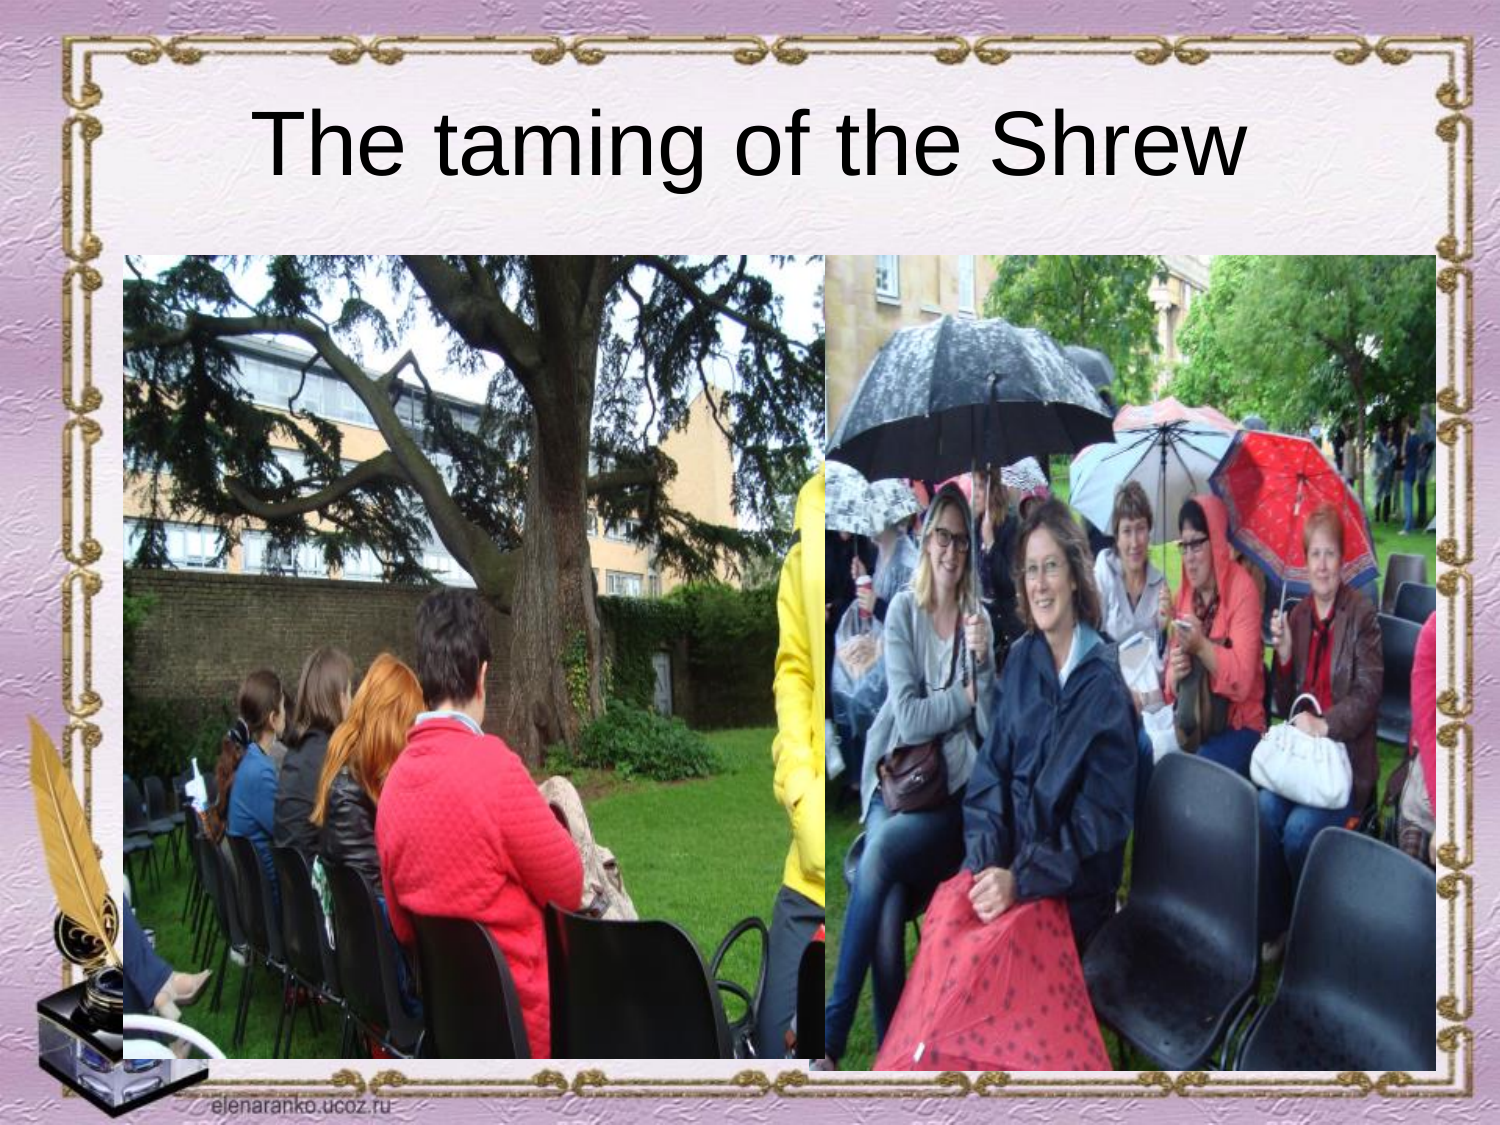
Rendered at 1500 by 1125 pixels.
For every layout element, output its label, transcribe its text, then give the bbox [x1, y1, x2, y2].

title The taming of the Shrew [74, 44, 1426, 233]
picture [0, 0, 1500, 1125]
